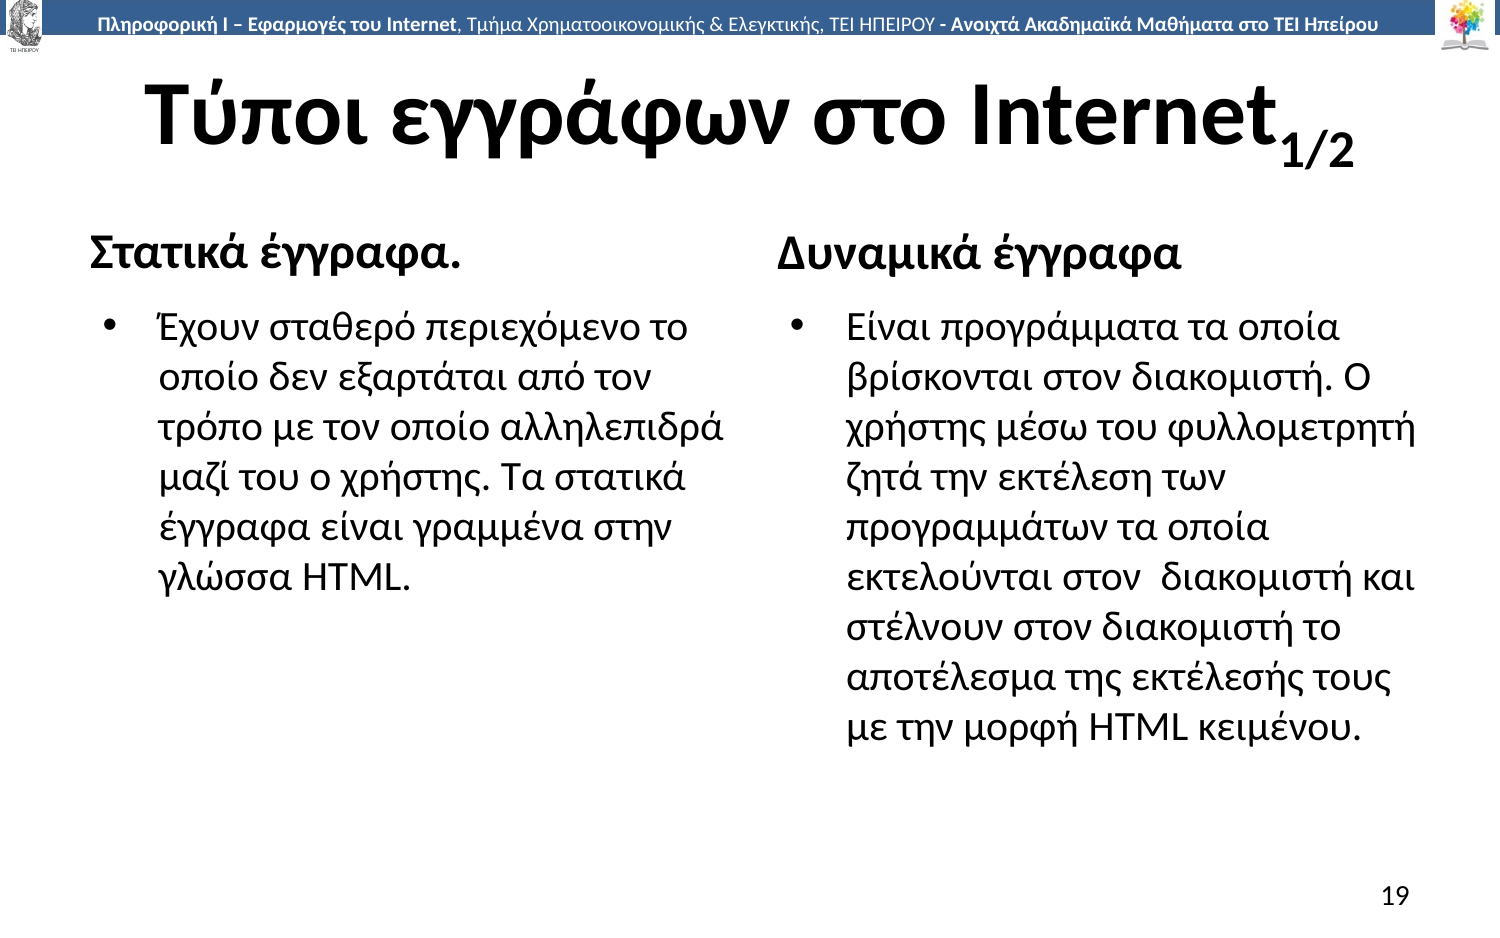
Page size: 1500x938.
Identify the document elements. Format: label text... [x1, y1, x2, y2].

list Έχουν σταθερό περιεχόμενο το οποίο δεν εξαρτάται από τον τρόπο με τον οποίο αλληλεπιδρά μαζί του ο χρήστης. Τα στατικά έγγραφα είναι γραμμένα στην γλώσσα HTML. [87, 291, 750, 938]
picture [6, 0, 42, 54]
list Είναι προγράμματα τα οποία βρίσκονται στον διακομιστή. Ο χρήστης μέσω του φυλλομετρητή ζητά την εκτέλεση των προγραμμάτων τα οποία εκτελούνται στον διακομιστή και στέλνουν στον διακομιστή το αποτέλεσμα της εκτέλεσής τους με την μορφή HTML κειμένου. [774, 291, 1438, 938]
text_box Δυναμικά έγγραφα [762, 212, 1426, 325]
text_box Στατικά έγγραφα. [75, 210, 738, 324]
picture [1435, 0, 1495, 52]
title Τύποι εγγράφων στο Internet1/2 [41, 37, 1459, 194]
slide_number 19 [1074, 868, 1425, 919]
